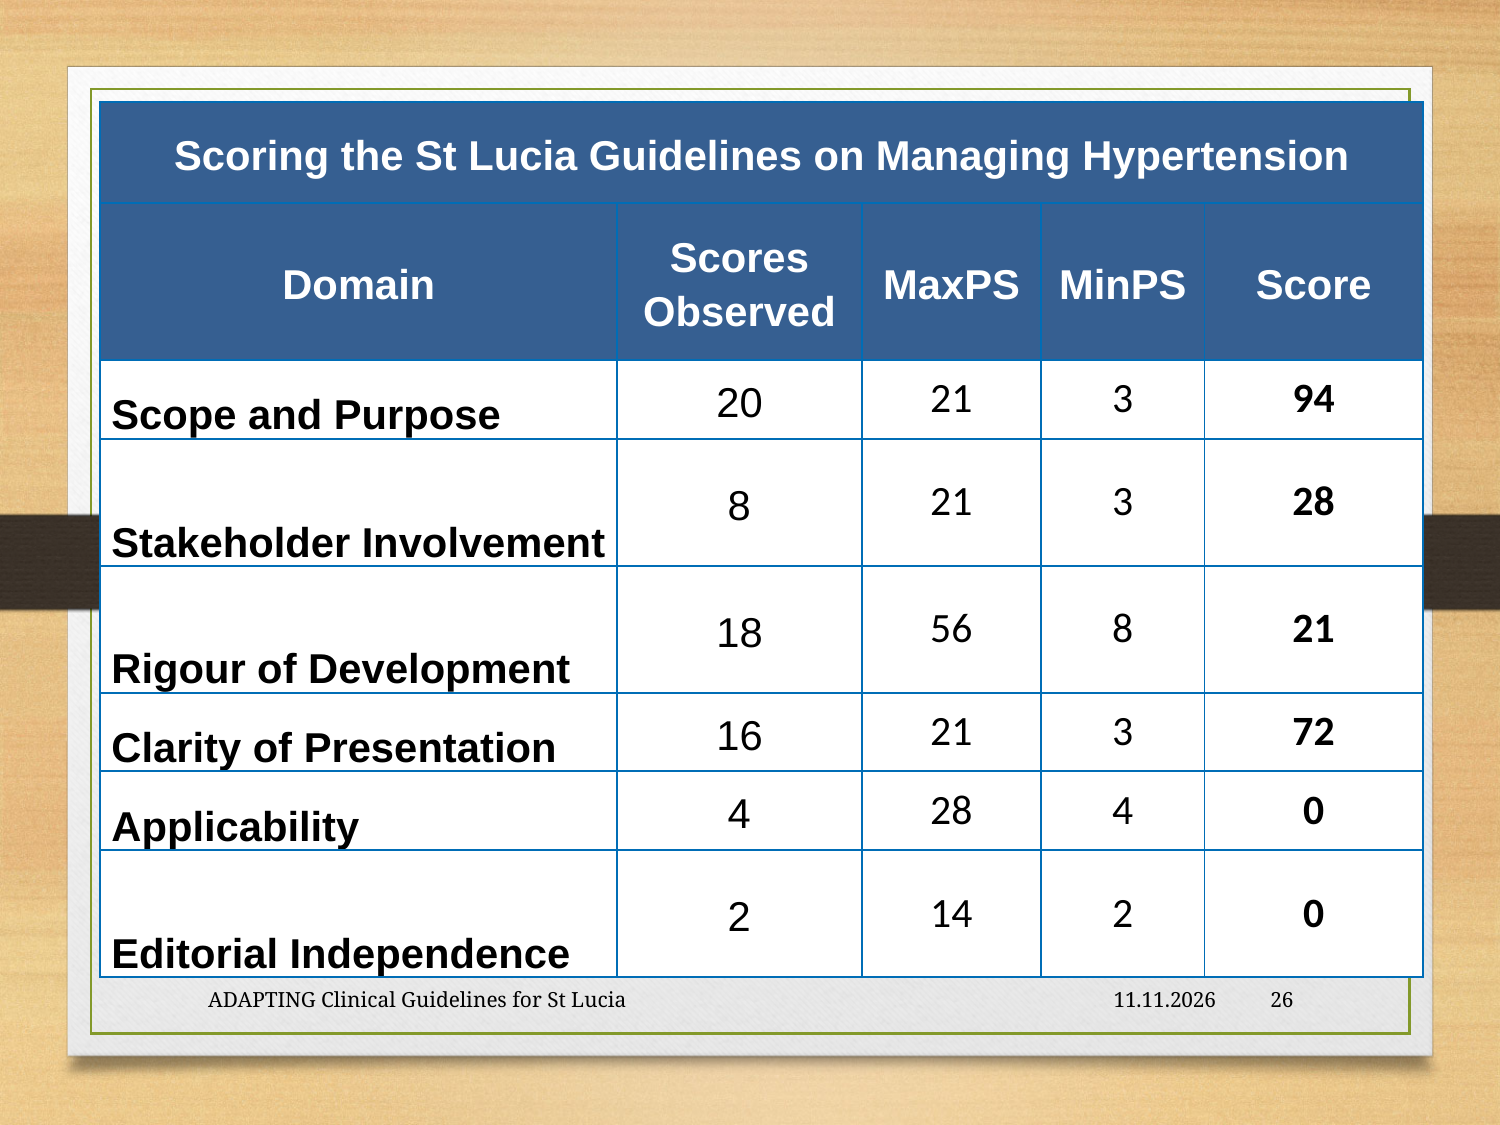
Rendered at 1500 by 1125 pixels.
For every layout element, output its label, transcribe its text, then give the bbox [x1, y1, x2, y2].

table_cell 16 [618, 694, 861, 770]
table_cell MaxPS [863, 204, 1040, 359]
table_cell 28 [863, 772, 1040, 849]
table_cell Domain [101, 204, 616, 359]
slide_number 26 [1243, 978, 1309, 1024]
table_cell 21 [863, 440, 1040, 565]
table_cell 2 [1042, 851, 1204, 976]
table_cell 72 [1205, 694, 1422, 770]
table_cell 8 [1042, 567, 1204, 692]
table_cell Clarity of Presentation [101, 694, 616, 770]
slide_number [1042, 978, 1232, 1024]
table_cell Score [1205, 204, 1422, 359]
table_cell 0 [1205, 772, 1422, 849]
table_cell 8 [618, 440, 861, 565]
table_cell 3 [1042, 361, 1204, 438]
table_cell MinPS [1042, 204, 1204, 359]
table_cell 21 [1205, 567, 1422, 692]
table_cell Scores Observed [618, 204, 861, 359]
table_cell 94 [1205, 361, 1422, 438]
table_cell 3 [1042, 440, 1204, 565]
table_header Scoring the St Lucia Guidelines on Managing Hypertension [101, 103, 1422, 202]
table_cell Stakeholder Involvement [101, 440, 616, 565]
table_cell Editorial Independence [101, 851, 616, 976]
table_cell Scope and Purpose [101, 361, 616, 438]
table_cell 2 [618, 851, 861, 976]
table_cell 4 [1042, 772, 1204, 849]
footer ADAPTING Clinical Guidelines for St Lucia [193, 977, 1031, 1024]
table_cell 21 [863, 694, 1040, 770]
table_cell 3 [1042, 694, 1204, 770]
table_cell 14 [863, 851, 1040, 976]
table_cell 20 [618, 361, 861, 438]
table_cell 28 [1205, 440, 1422, 565]
picture [0, 0, 1500, 1125]
table_cell 18 [618, 567, 861, 692]
table_cell 0 [1205, 851, 1422, 976]
table_cell Rigour of Development [101, 567, 616, 692]
table_cell 4 [618, 772, 861, 849]
table_cell 56 [863, 567, 1040, 692]
table_cell Applicability [101, 772, 616, 849]
table_cell 21 [863, 361, 1040, 438]
